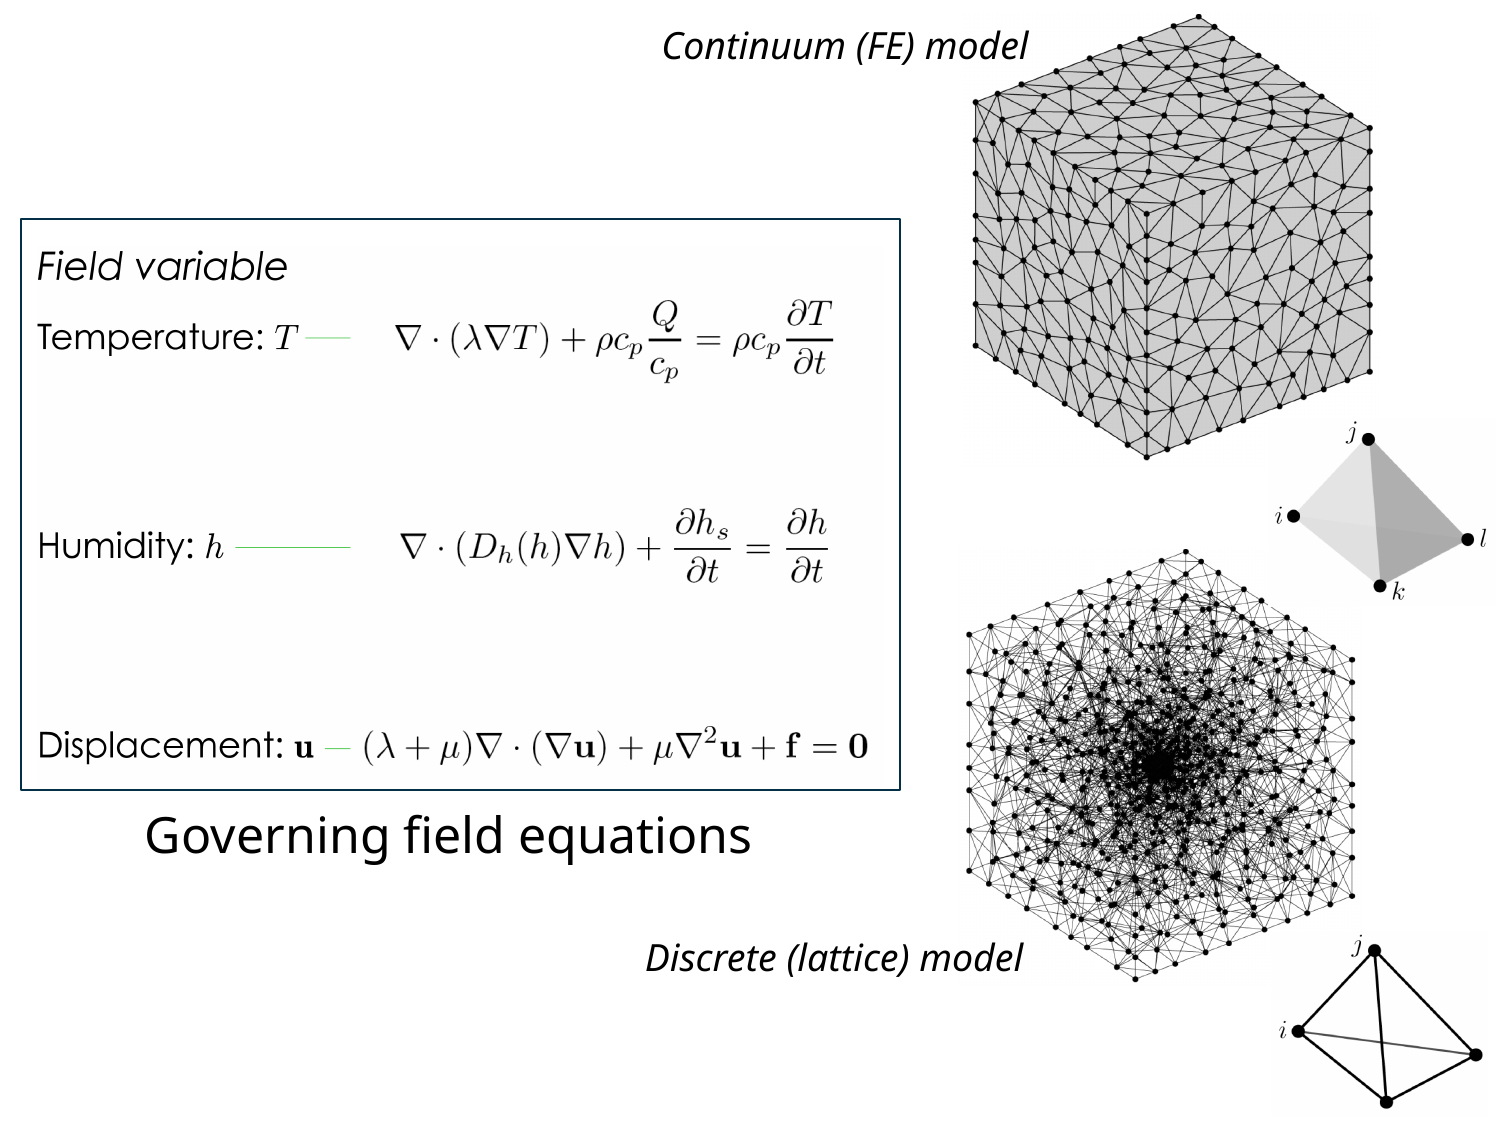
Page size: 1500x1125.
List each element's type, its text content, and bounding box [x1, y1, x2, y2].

text_box Discrete (lattice) model [629, 926, 956, 987]
text_box Governing field equations [130, 791, 818, 872]
text_box Continuum (FE) model [646, 14, 961, 75]
text_box [20, 218, 901, 791]
picture [956, 10, 1496, 1118]
picture [36, 246, 885, 788]
